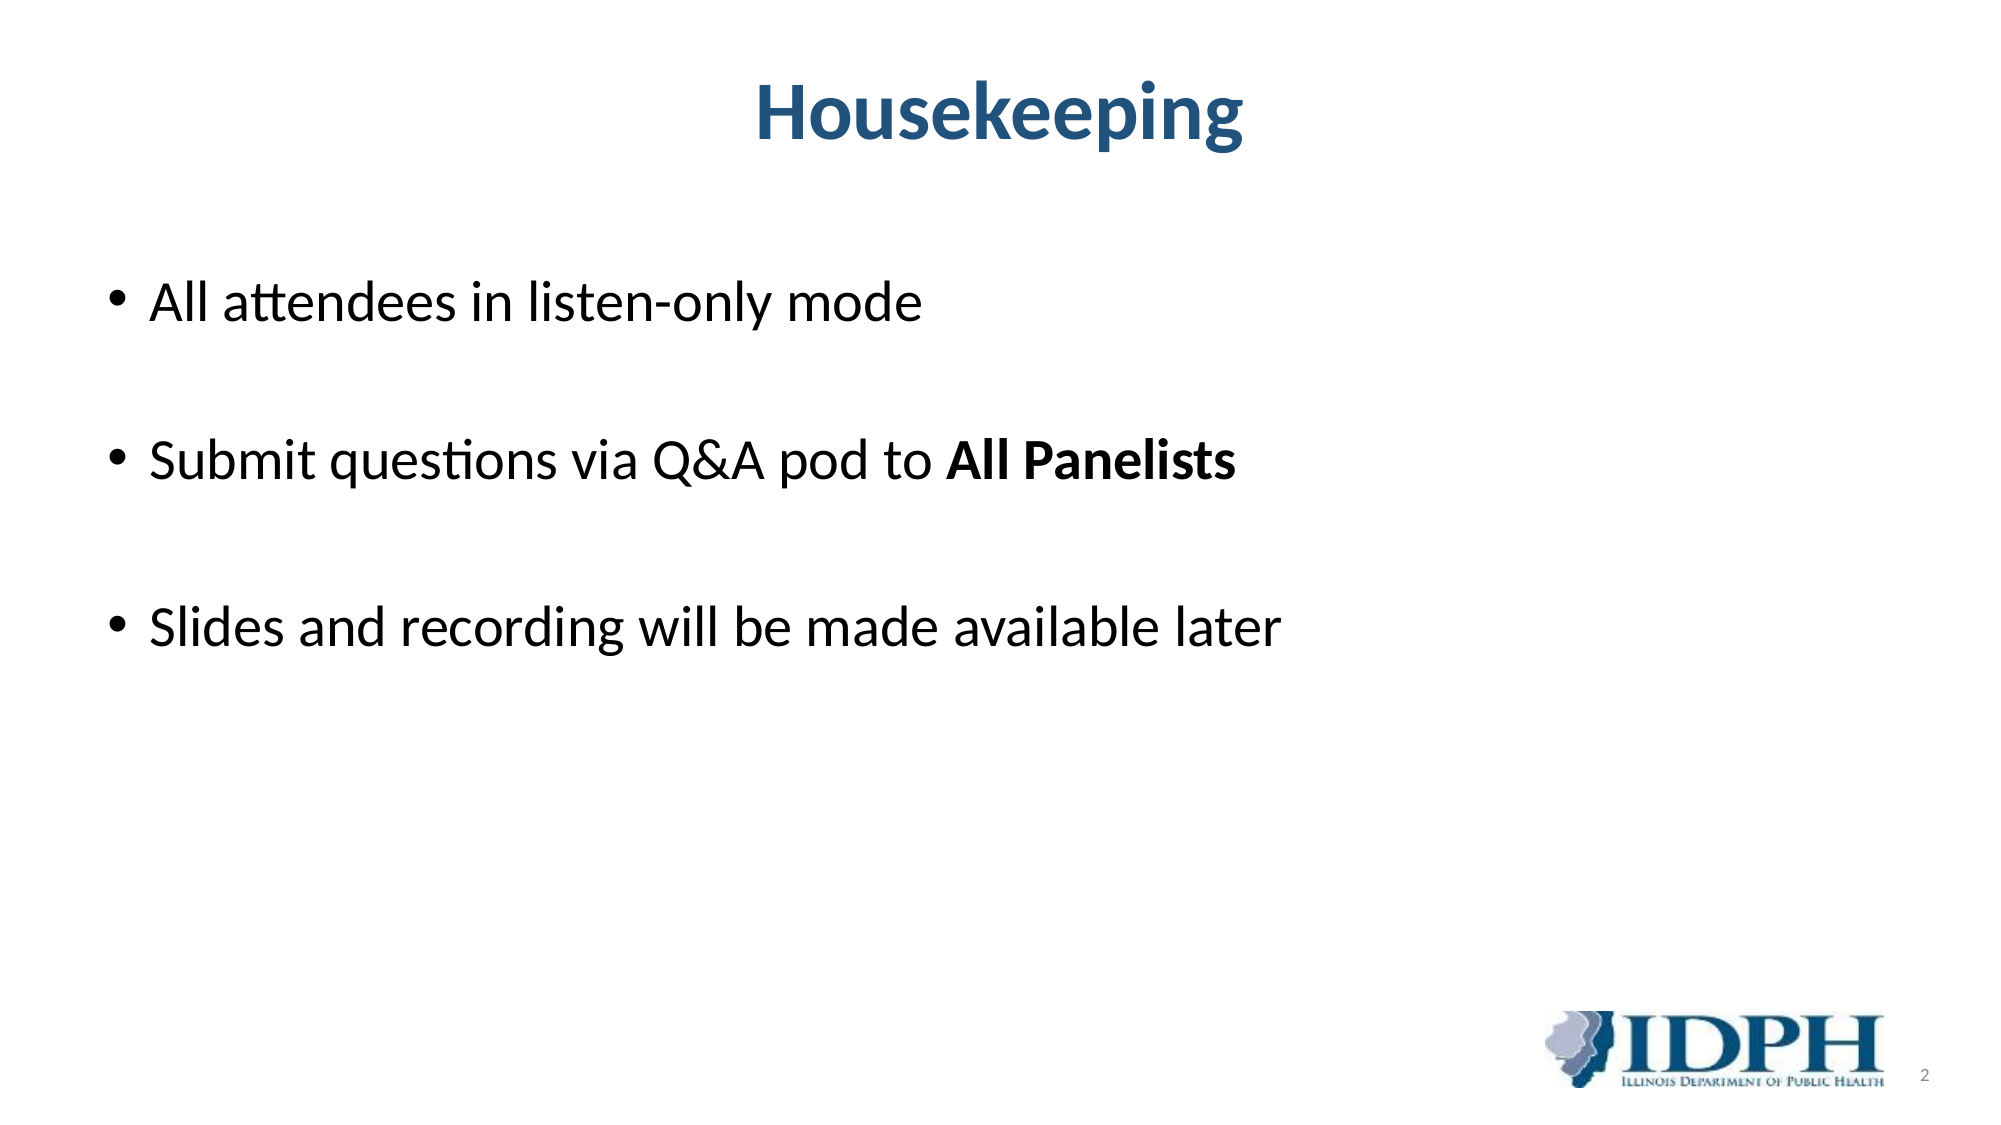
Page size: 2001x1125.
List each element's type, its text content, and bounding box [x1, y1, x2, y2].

picture [1545, 1011, 1884, 1088]
slide_number 2 [1899, 1054, 1938, 1094]
list All attendees in listen-only mode Submit questions via Q&A pod to All Panelists Slides and recording will be made available later [99, 254, 1832, 988]
title Housekeeping [99, 11, 1901, 201]
